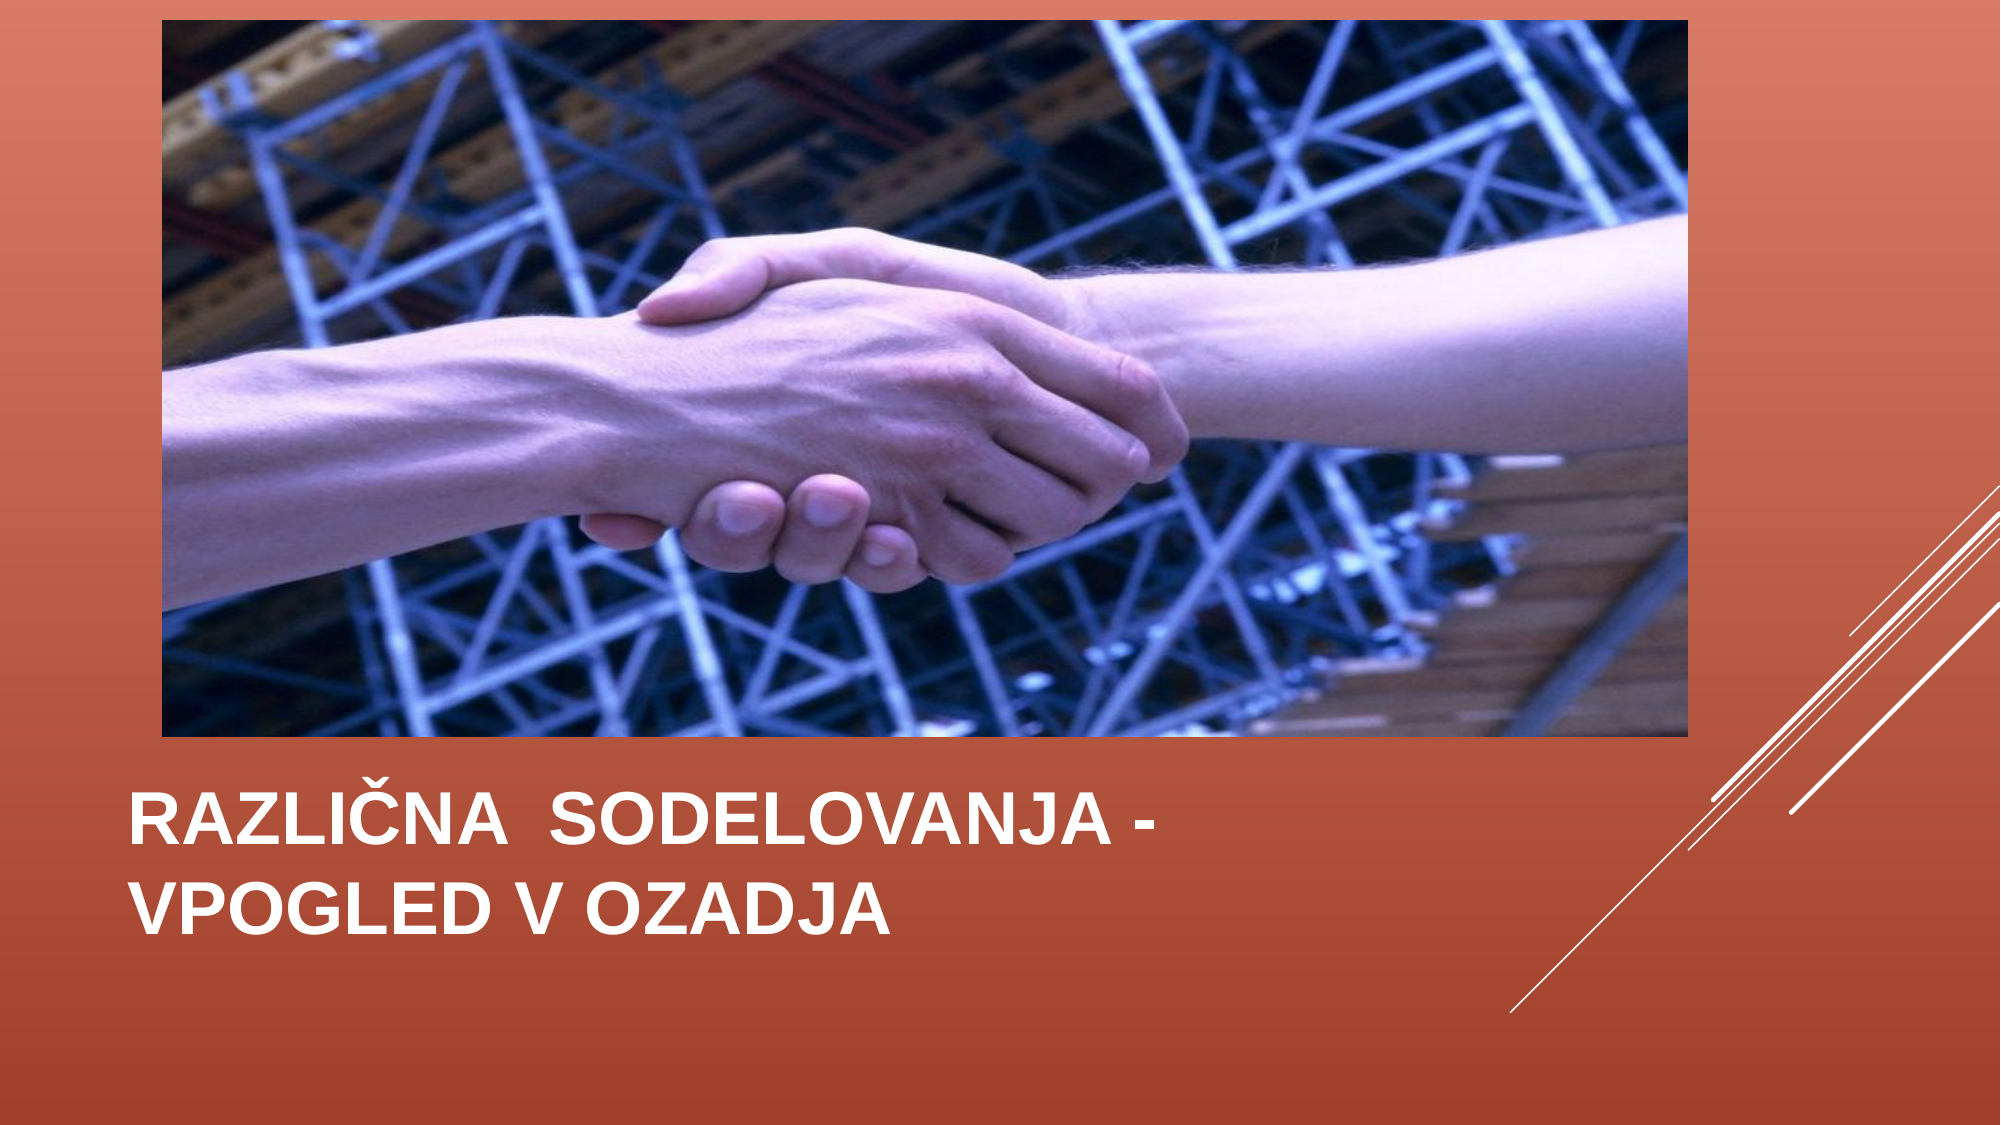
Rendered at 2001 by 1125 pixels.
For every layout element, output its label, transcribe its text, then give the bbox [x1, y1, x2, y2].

title RAZLIČNA SODELOVANJA - vpogled v ozadja [112, 736, 1513, 984]
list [162, 20, 1688, 737]
